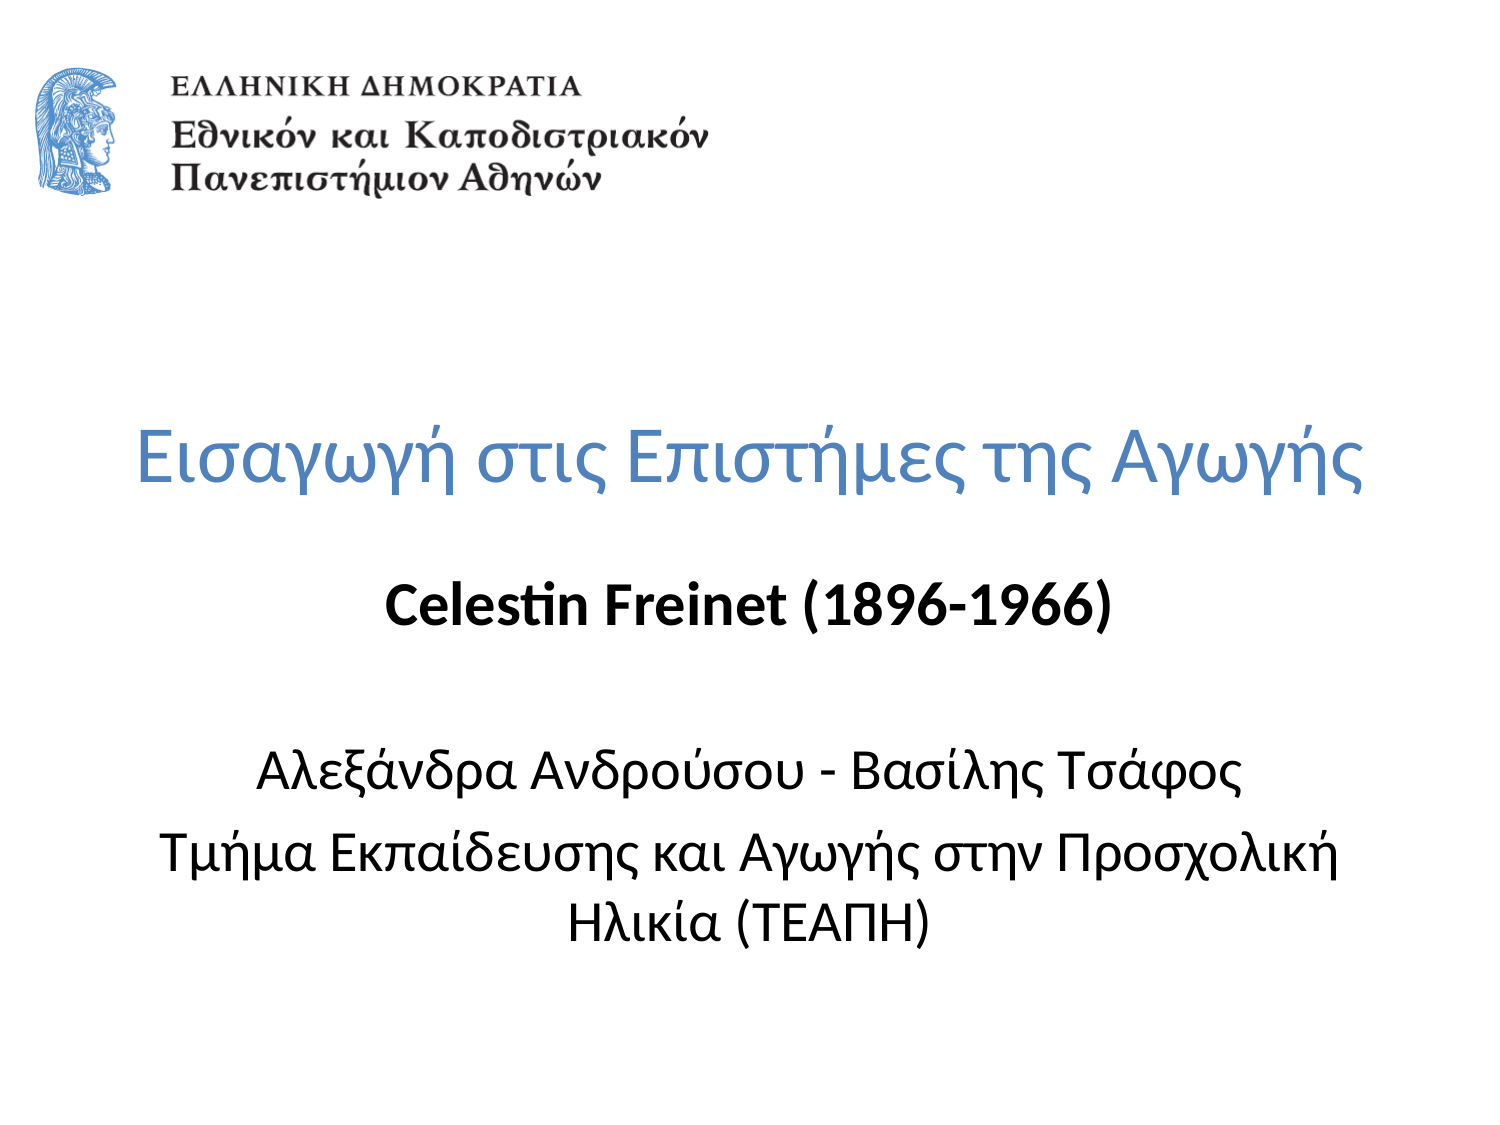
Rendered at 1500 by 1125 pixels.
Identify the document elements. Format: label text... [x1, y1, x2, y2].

subtitle Celestin Freinet (1896-1966) Αλεξάνδρα Ανδρούσου - Βασίλης Τσάφος Τμήμα Εκπαίδευσης και Αγωγής στην Προσχολική Ηλικία (ΤΕΑΠΗ) [112, 555, 1388, 843]
title Εισαγωγή στις Επιστήμες της Αγωγής [112, 329, 1388, 555]
picture [29, 66, 711, 201]
